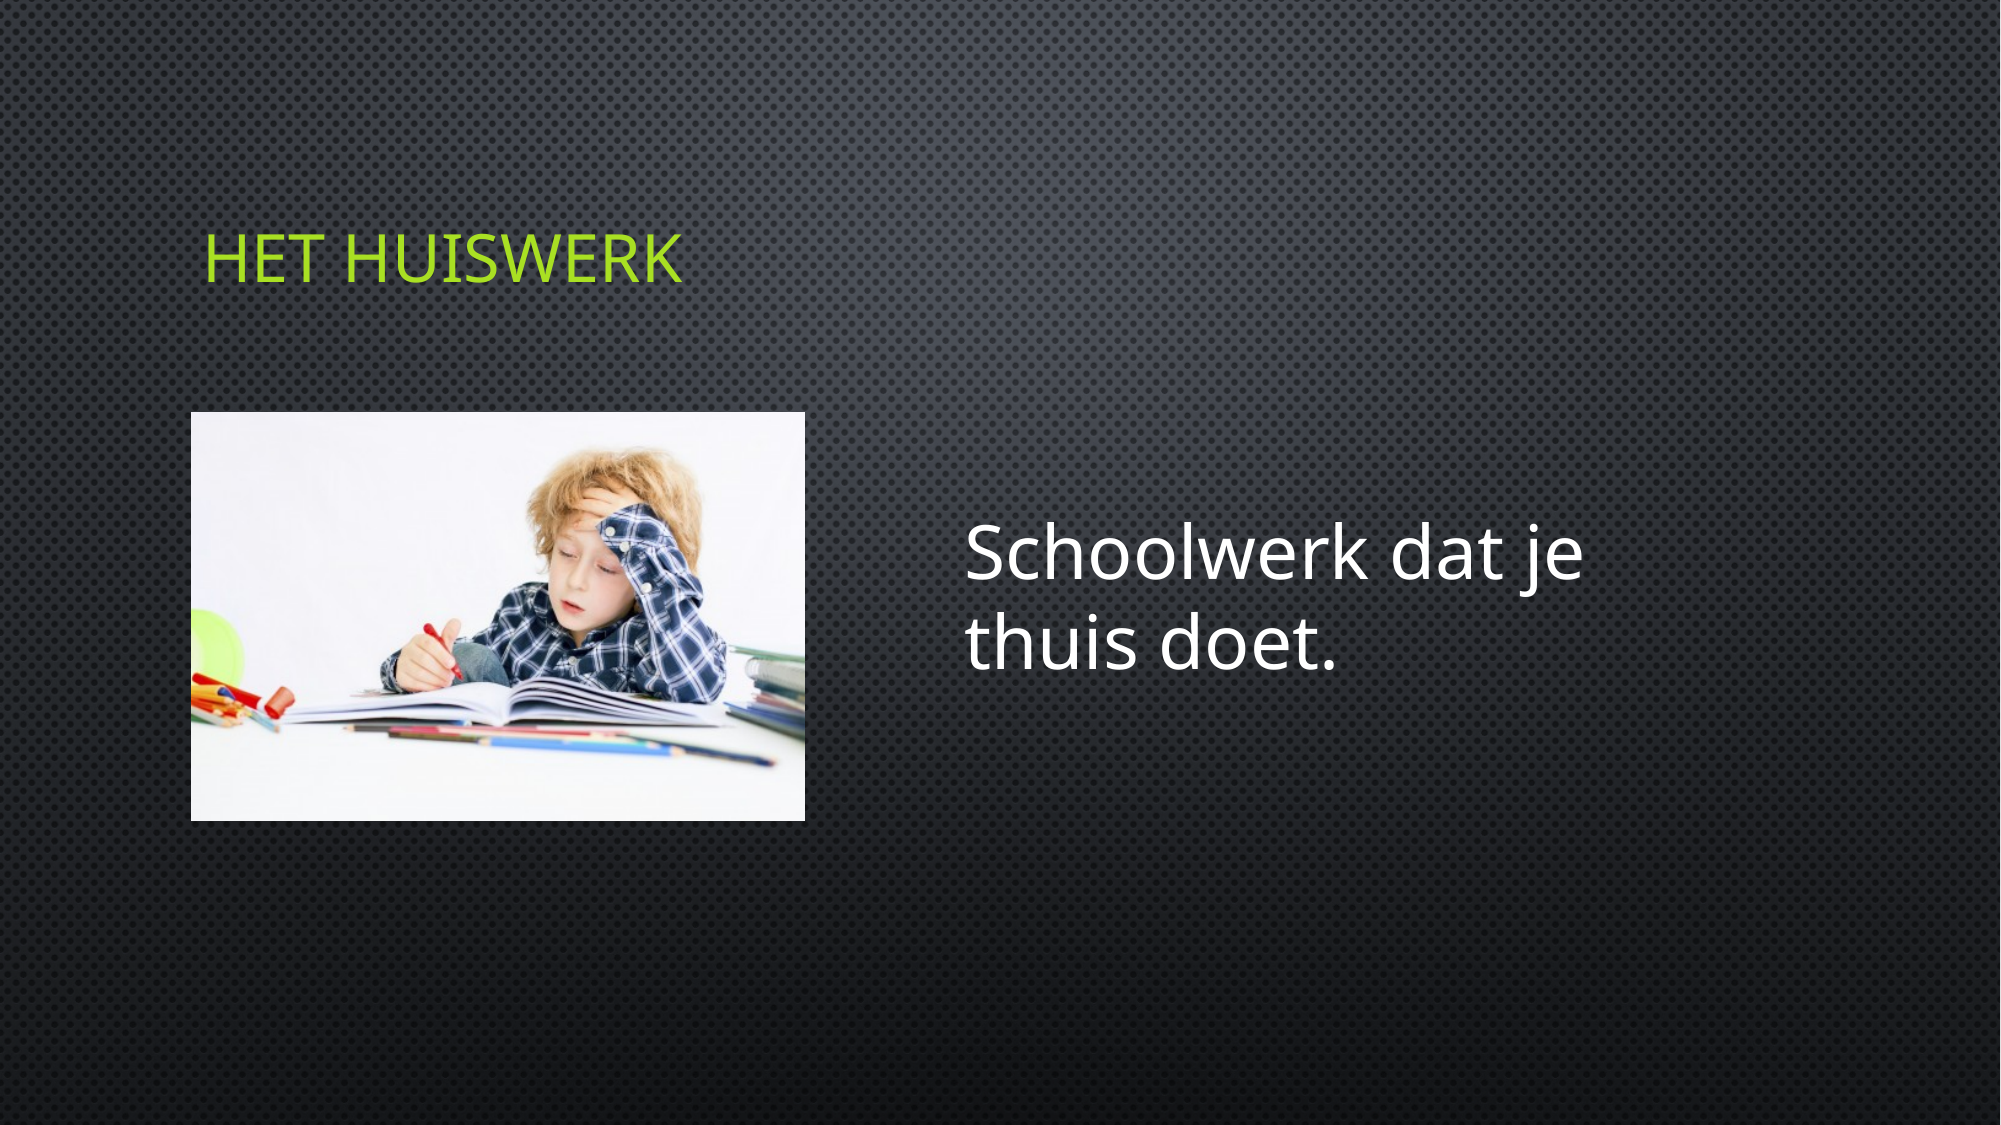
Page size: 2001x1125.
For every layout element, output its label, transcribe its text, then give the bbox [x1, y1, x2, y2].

title Het huiswerk [187, 99, 1813, 413]
text_box Schoolwerk dat je thuis doet. [949, 497, 1792, 692]
picture [191, 412, 805, 821]
